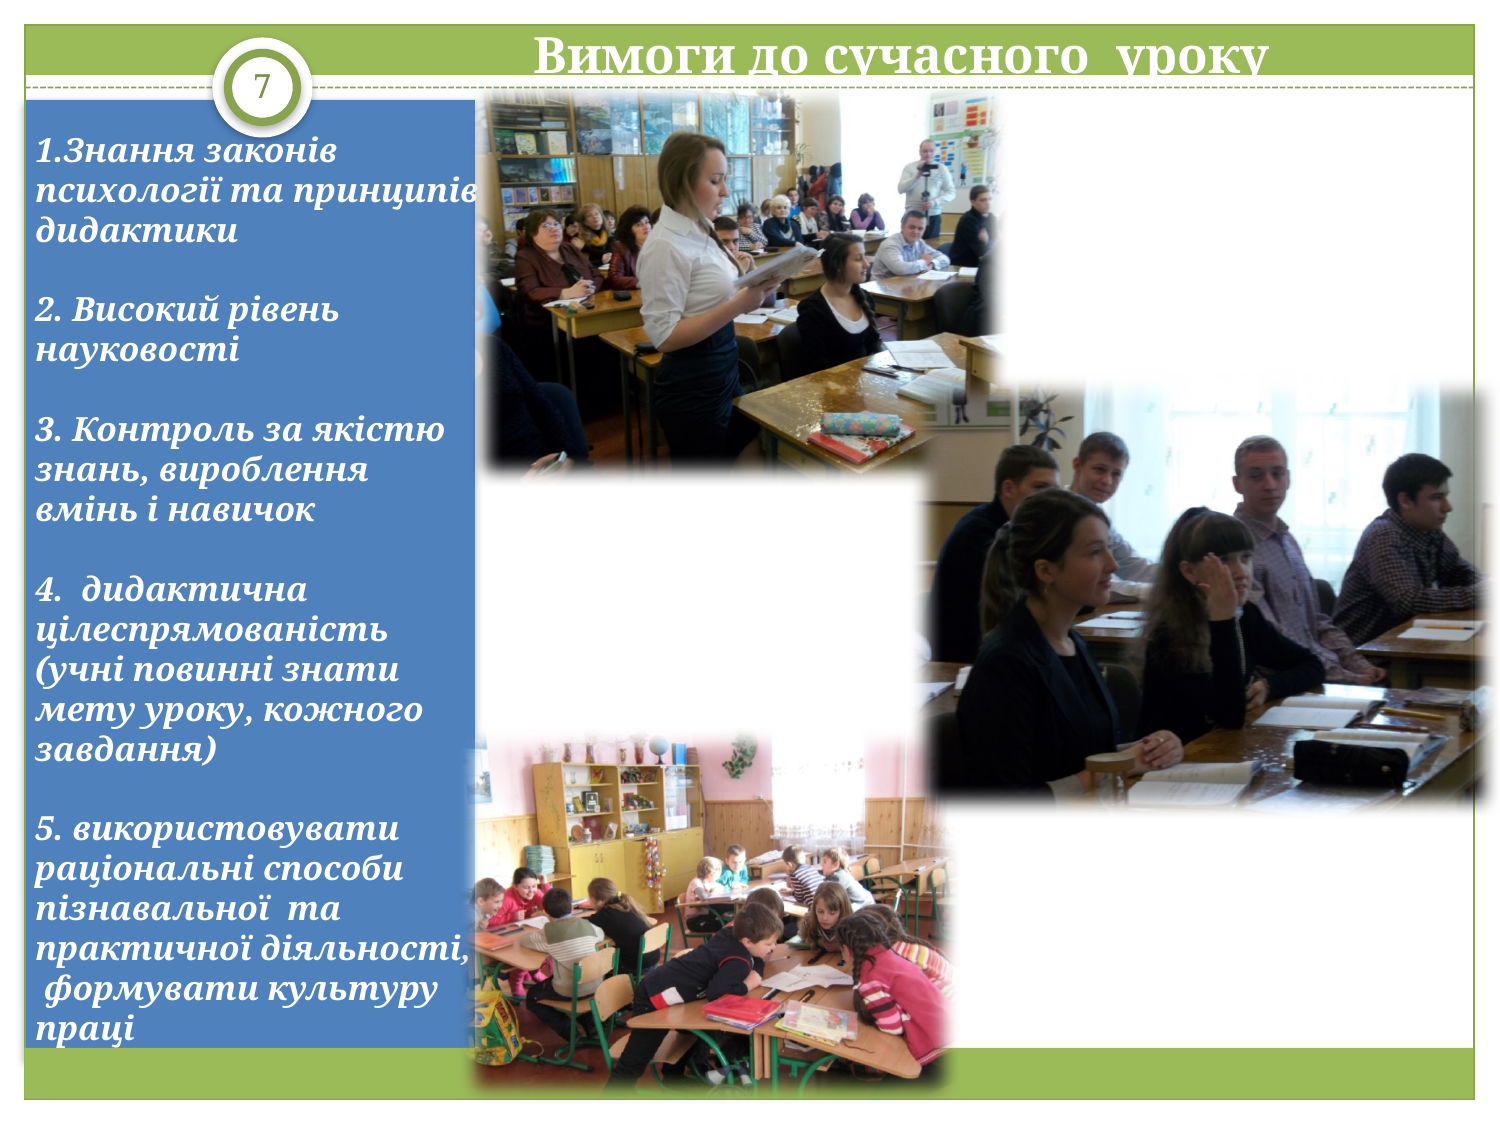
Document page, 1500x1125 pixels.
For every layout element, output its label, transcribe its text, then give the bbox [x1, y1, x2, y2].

picture [468, 81, 1500, 820]
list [456, 726, 962, 1105]
slide_number 7 [225, 51, 300, 124]
text_box Вимоги до сучасного уроку [351, 23, 1465, 82]
title 1.Знання законів психології та принципів дидактики 2. Високий рівень науковості 3. Контроль за якістю знань, вироблення вмінь і навичок 4. дидактична цілеспрямованість (учні повинні знати мету уроку, кожного завдання) 5. використовувати раціональні способи пізнавальної та практичної діяльності, формувати культуру праці [35, 128, 481, 891]
